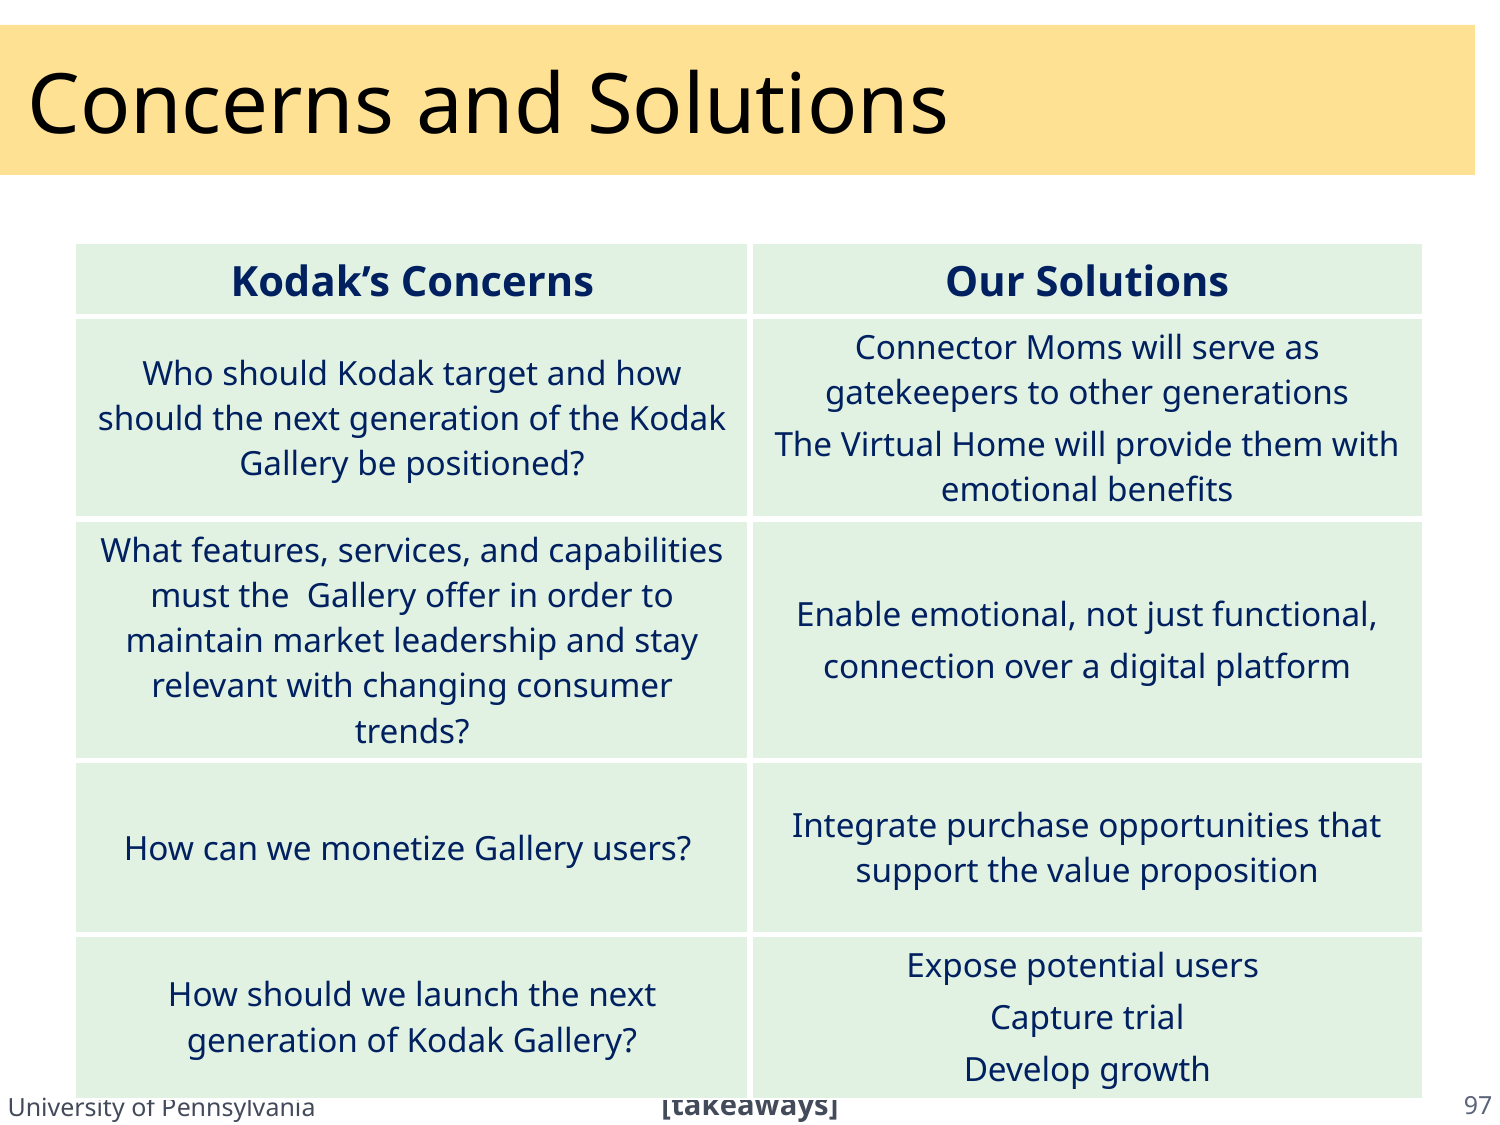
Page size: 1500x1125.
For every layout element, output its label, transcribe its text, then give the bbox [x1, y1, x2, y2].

table_cell Who should Kodak target and how should the next generation of the Kodak Gallery be positioned? [76, 319, 747, 516]
slide_number 97 [1362, 1087, 1500, 1125]
table_header Our Solutions [753, 244, 1422, 314]
table_header Kodak’s Concerns [76, 244, 747, 314]
table_cell Enable emotional, not just functional, connection over a digital platform [753, 522, 1422, 758]
title Concerns and Solutions [12, 12, 1488, 188]
table_cell Expose potential users Capture trial Develop growth [753, 937, 1422, 1098]
table_cell Integrate purchase opportunities that support the value proposition [753, 763, 1422, 932]
table_cell What features, services, and capabilities must the Gallery offer in order to maintain market leadership and stay relevant with changing consumer trends? [76, 522, 747, 758]
table_cell How can we monetize Gallery users? [76, 763, 747, 932]
table_cell How should we launch the next generation of Kodak Gallery? [76, 937, 747, 1098]
table_cell Connector Moms will serve as gatekeepers to other generations The Virtual Home will provide them with emotional benefits [753, 319, 1422, 516]
